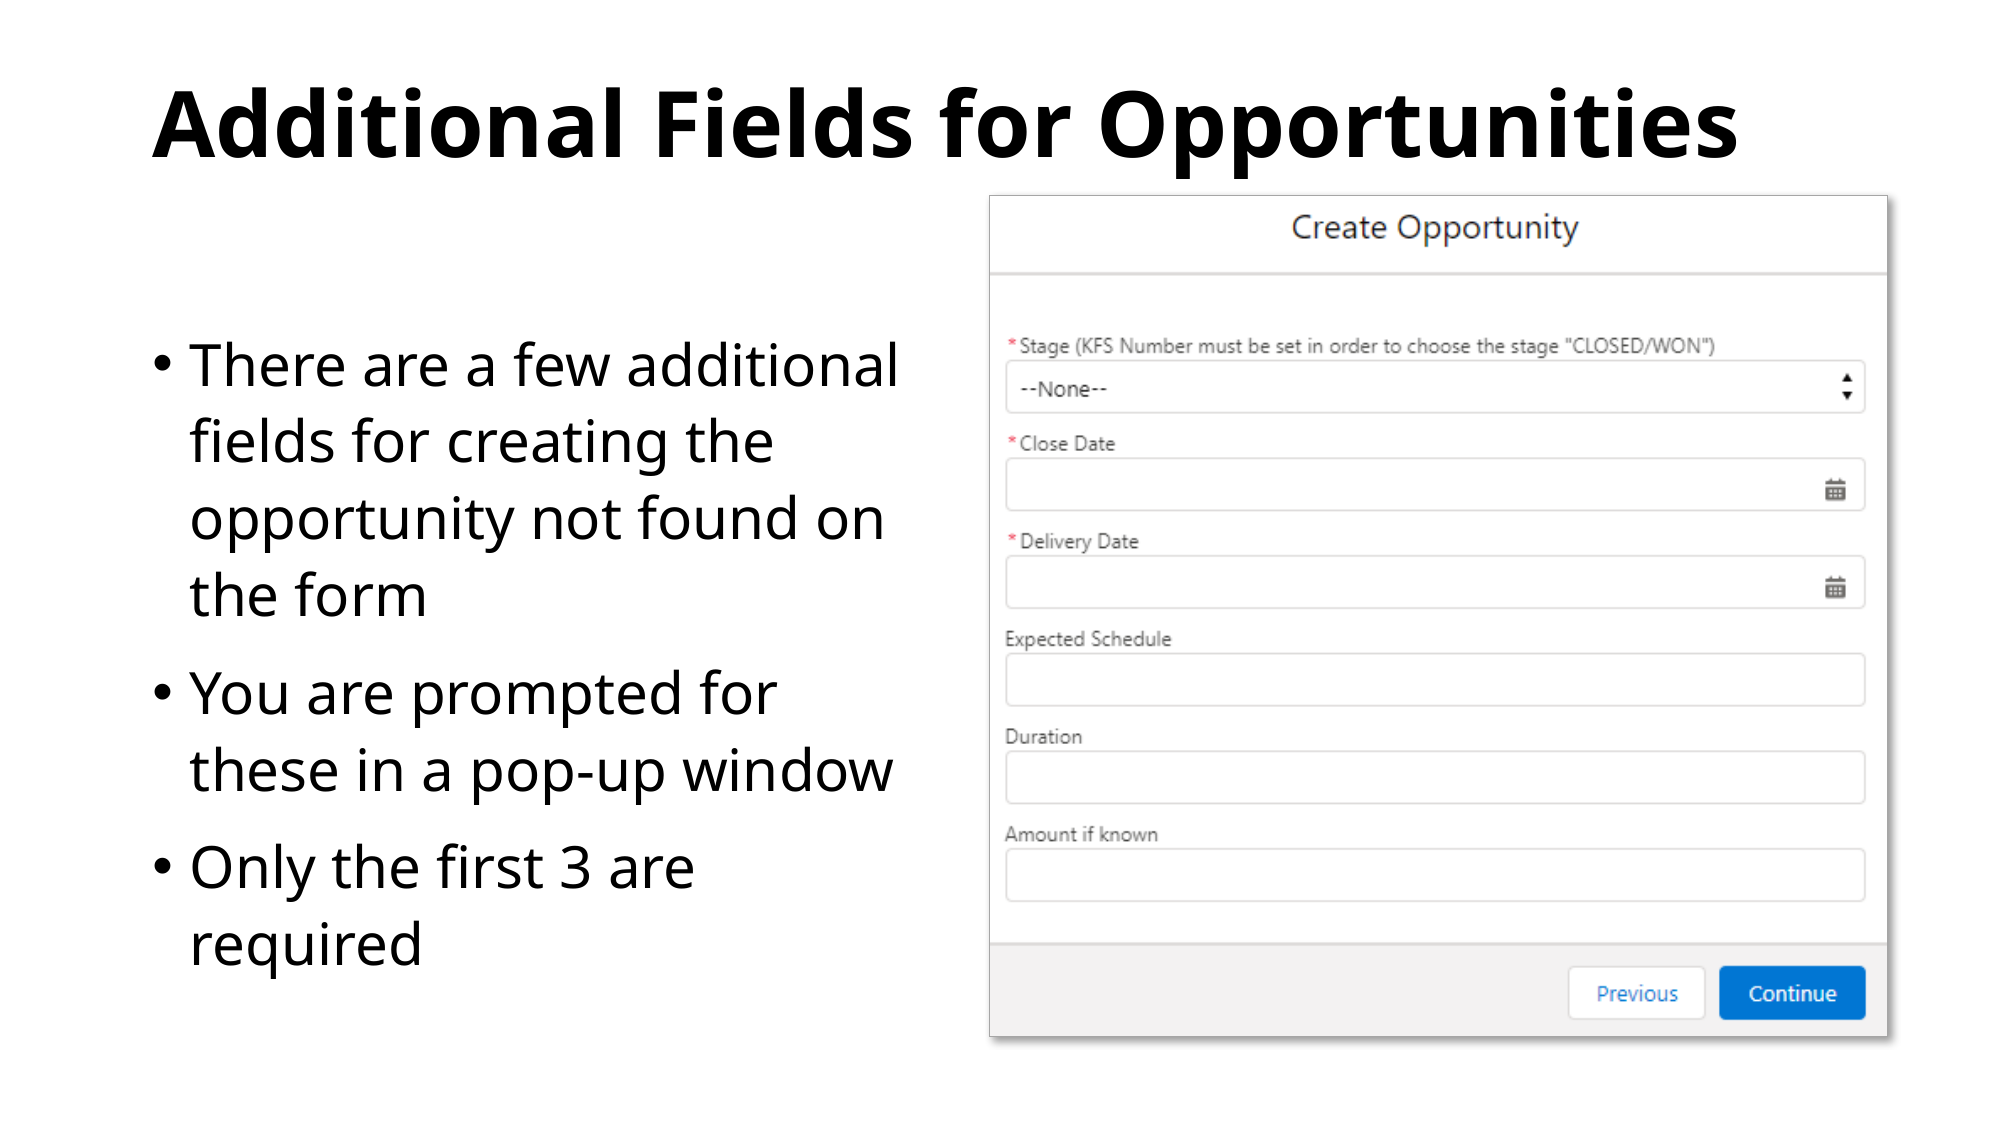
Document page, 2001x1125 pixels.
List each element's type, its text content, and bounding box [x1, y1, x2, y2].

title Additional Fields for Opportunities [137, 59, 1863, 196]
picture [989, 195, 1888, 1037]
list There are a few additional fields for creating the opportunity not found on the form You are prompted for these in a pop-up window Only the first 3 are required [137, 313, 924, 1049]
